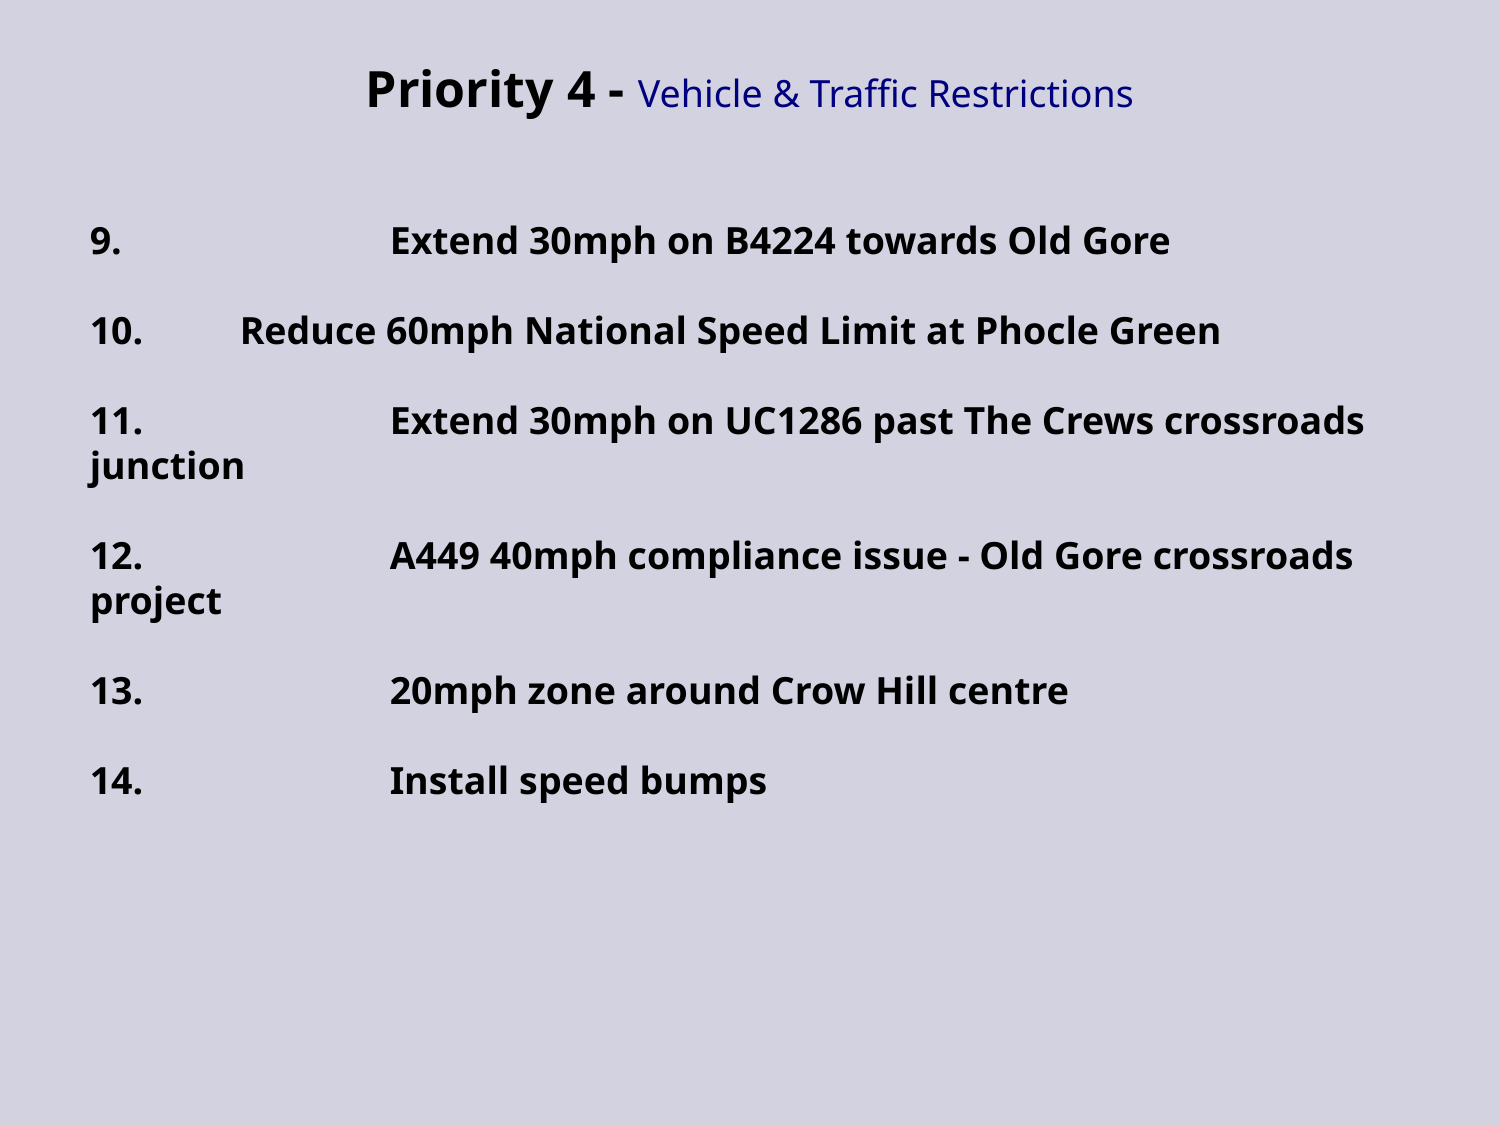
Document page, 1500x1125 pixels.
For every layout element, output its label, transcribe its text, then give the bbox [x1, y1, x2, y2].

list 9. Extend 30mph on B4224 towards Old Gore 10. Reduce 60mph National Speed Limit at Phocle Green 11. Extend 30mph on UC1286 past The Crews crossroads junction 12. A449 40mph compliance issue - Old Gore crossroads project 13. 20mph zone around Crow Hill centre 14. Install speed bumps [75, 129, 1425, 1005]
title Priority 4 - Vehicle & Traffic Restrictions [75, 45, 1425, 129]
